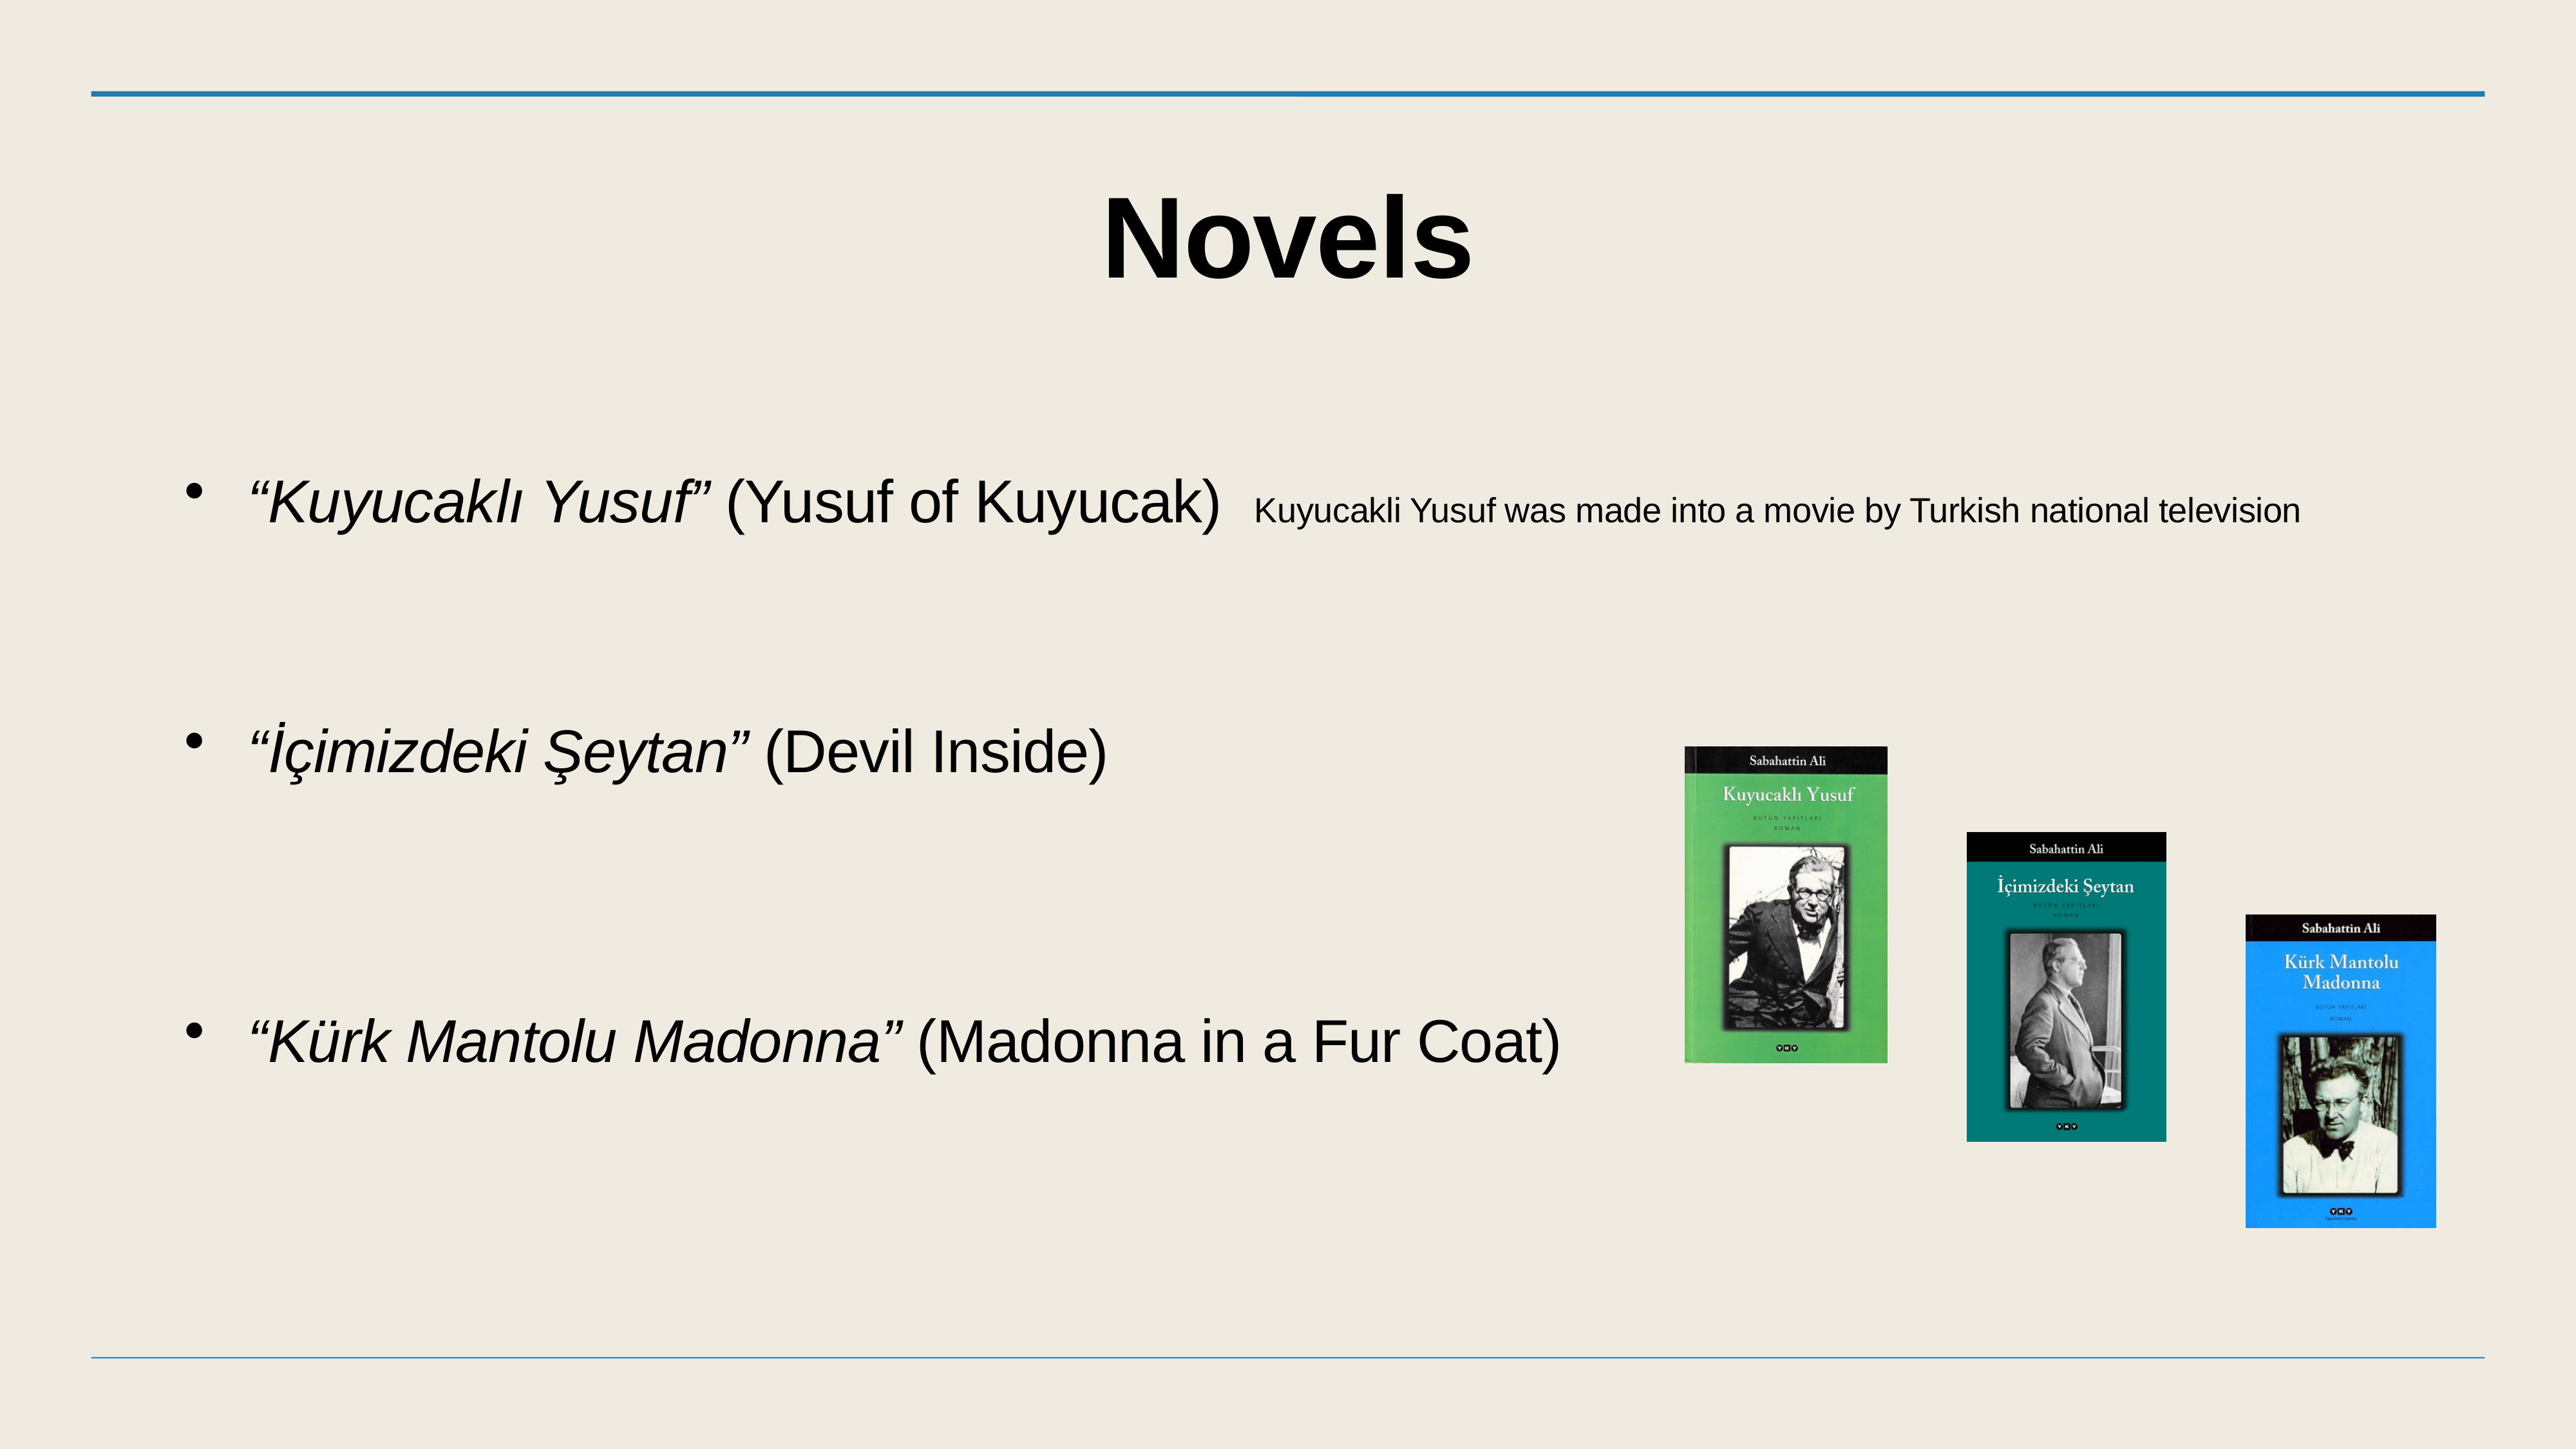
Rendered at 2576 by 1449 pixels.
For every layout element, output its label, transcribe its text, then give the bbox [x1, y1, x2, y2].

picture [1685, 746, 1888, 1064]
picture [2246, 914, 2437, 1228]
list “Kuyucaklı Yusuf” (Yusuf of Kuyucak) Kuyucakli Yusuf was made into a movie by Turkish national television “İçimizdeki Şeytan” (Devil Inside) “Kürk Mantolu Madonna” (Madonna in a Fur Coat) [178, 470, 2398, 1340]
title Novels [182, 183, 2394, 378]
picture [1966, 832, 2166, 1142]
